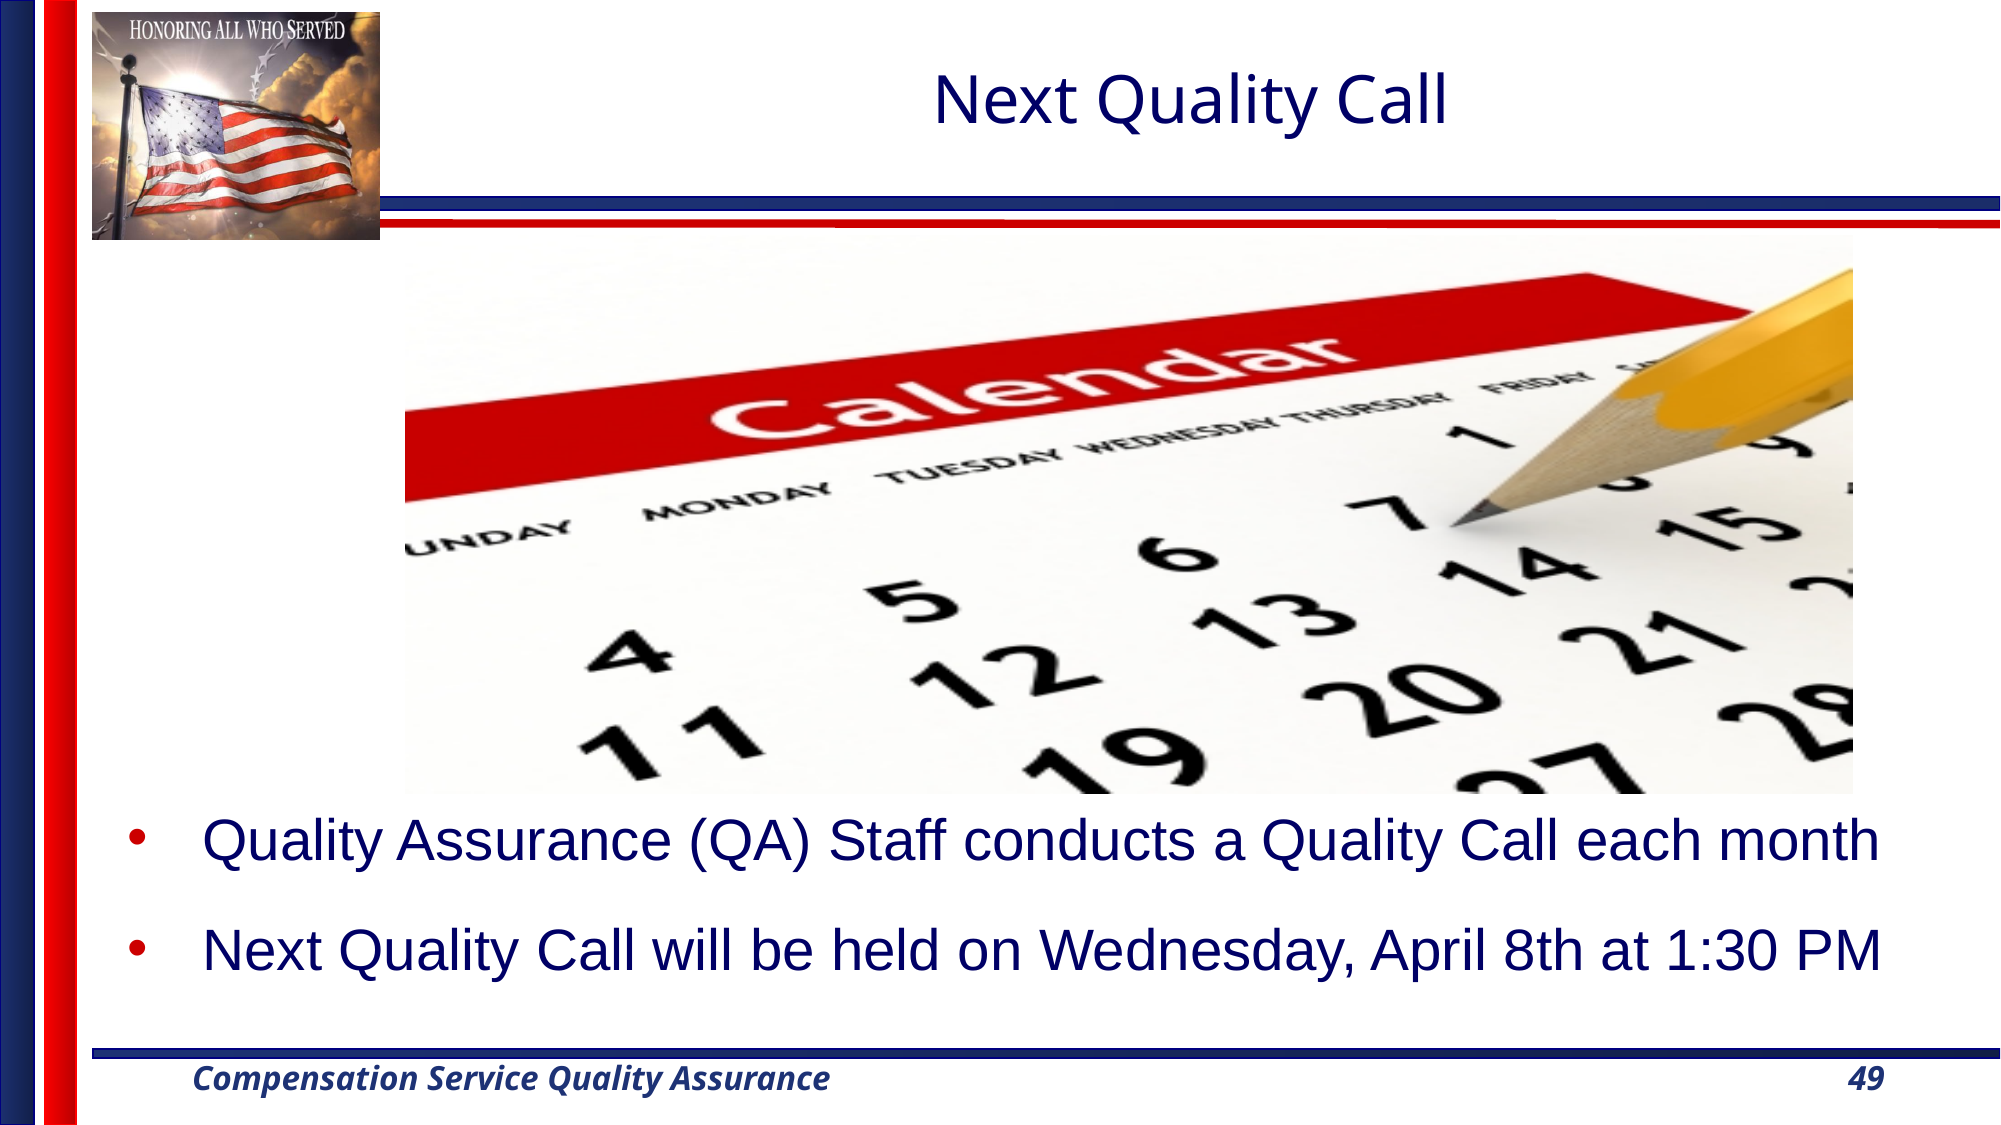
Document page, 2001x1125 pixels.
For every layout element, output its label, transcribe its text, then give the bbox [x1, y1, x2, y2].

text_box Quality Assurance (QA) Staff conducts a Quality Call each month Next Quality Call will be held on Wednesday, April 8th at 1:30 PM [112, 794, 1956, 1035]
slide_number 49 [1733, 1042, 2000, 1118]
title Next Quality Call [382, 0, 2000, 194]
picture [92, 12, 380, 240]
picture [404, 235, 1854, 795]
